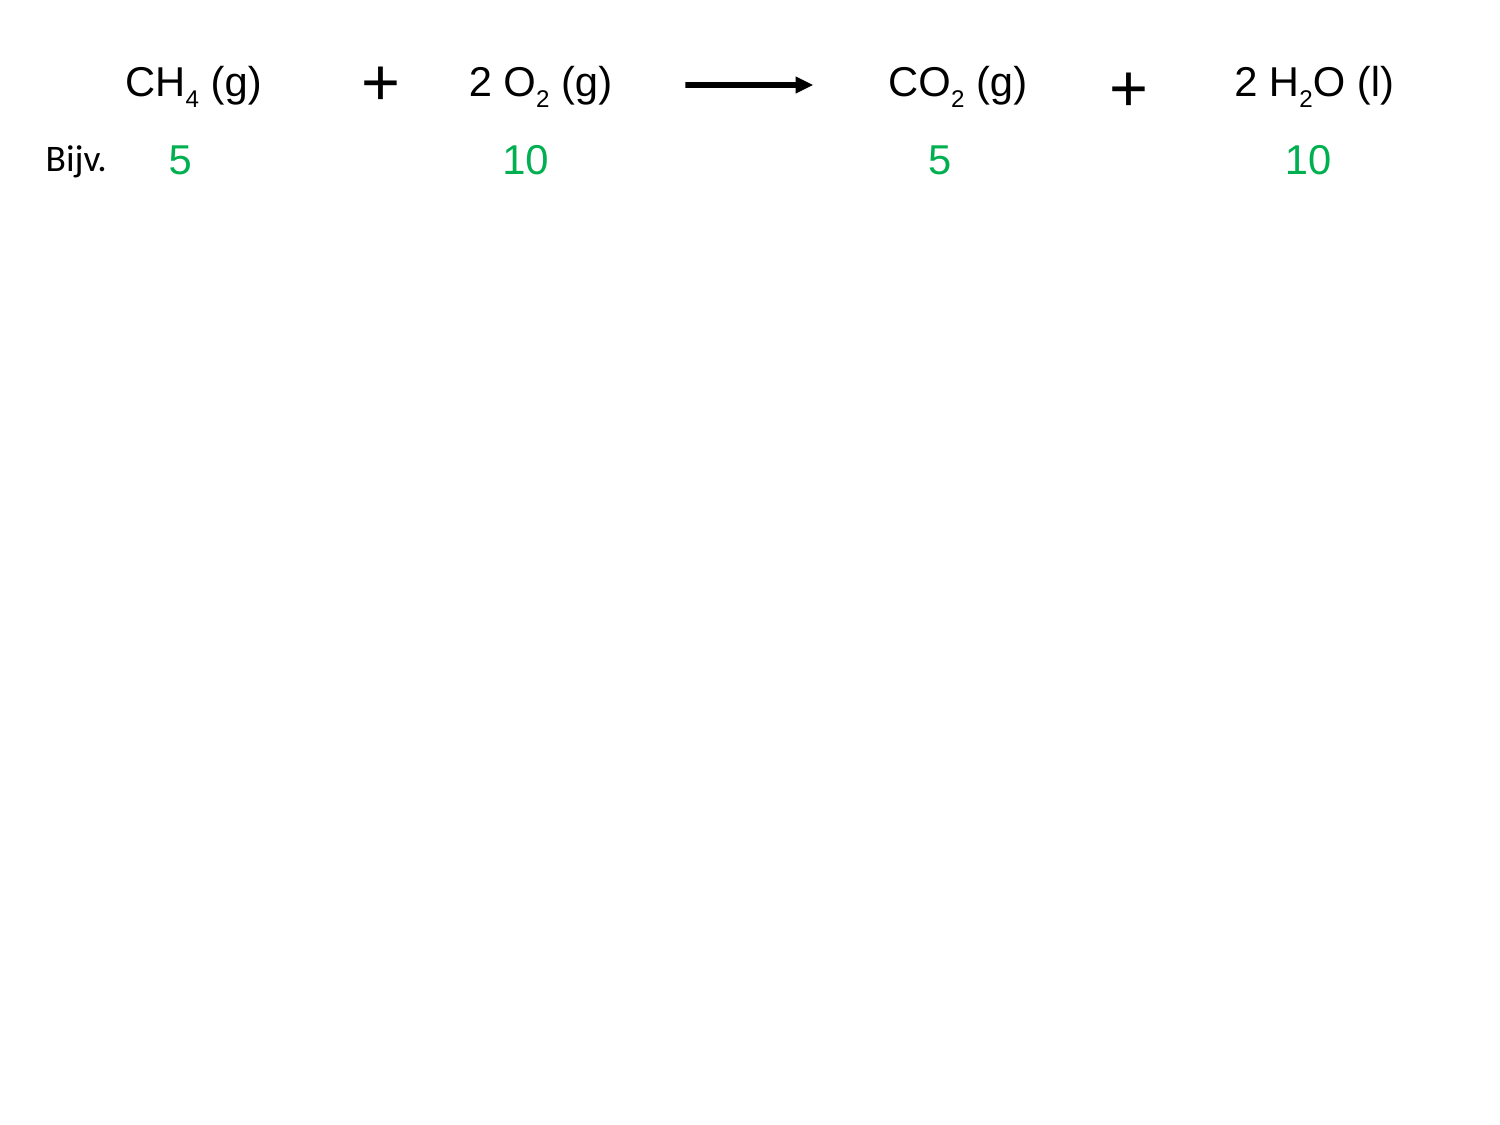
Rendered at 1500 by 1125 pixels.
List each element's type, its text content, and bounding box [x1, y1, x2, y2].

text_box Bijv. [30, 126, 84, 187]
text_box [84, 31, 1460, 189]
